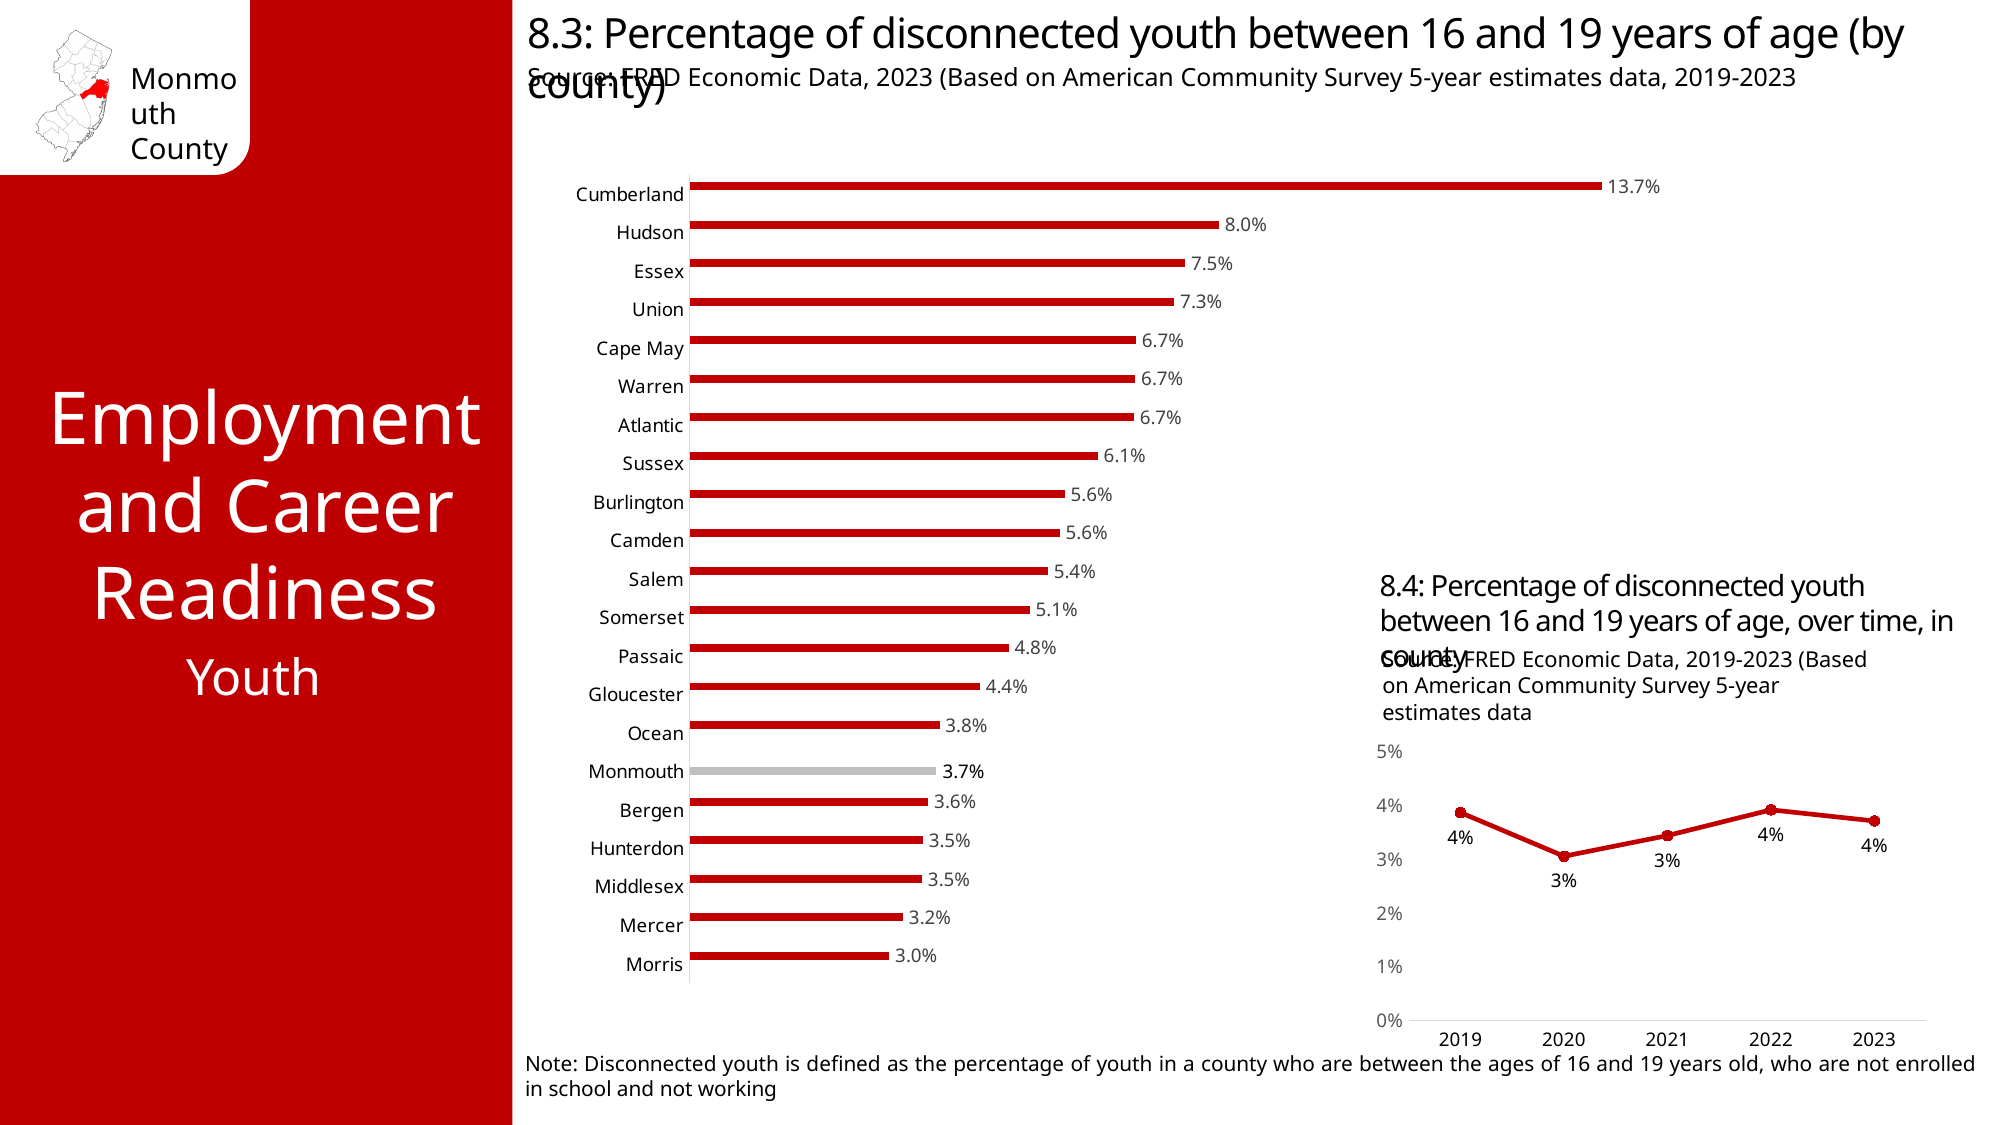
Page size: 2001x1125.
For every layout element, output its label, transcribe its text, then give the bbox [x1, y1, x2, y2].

text_box Youth [0, 638, 511, 714]
text_box Employment and Career Readiness [9, 364, 522, 642]
picture [36, 30, 112, 162]
text_box Source: FRED Economic Data, 2019-2023 (Based on American Community Survey 5-year estimates data [1791, 638, 1899, 730]
text_box 8.4: Percentage of disconnected youth between 16 and 19 years of age, over time, in county [1791, 560, 1992, 680]
chart [544, 154, 1938, 1060]
text_box 8.3: Percentage of disconnected youth between 16 and 19 years of age (by county) [512, 0, 1992, 115]
text_box Source: FRED Economic Data, 2023 (Based on American Community Survey 5-year estimates data, 2019-2023 [512, 54, 1891, 100]
text_box Note: Disconnected youth is defined as the percentage of youth in a county who are between the ages of 16 and 19 years old, who are not enrolled in school and not working [510, 1025, 1991, 1125]
